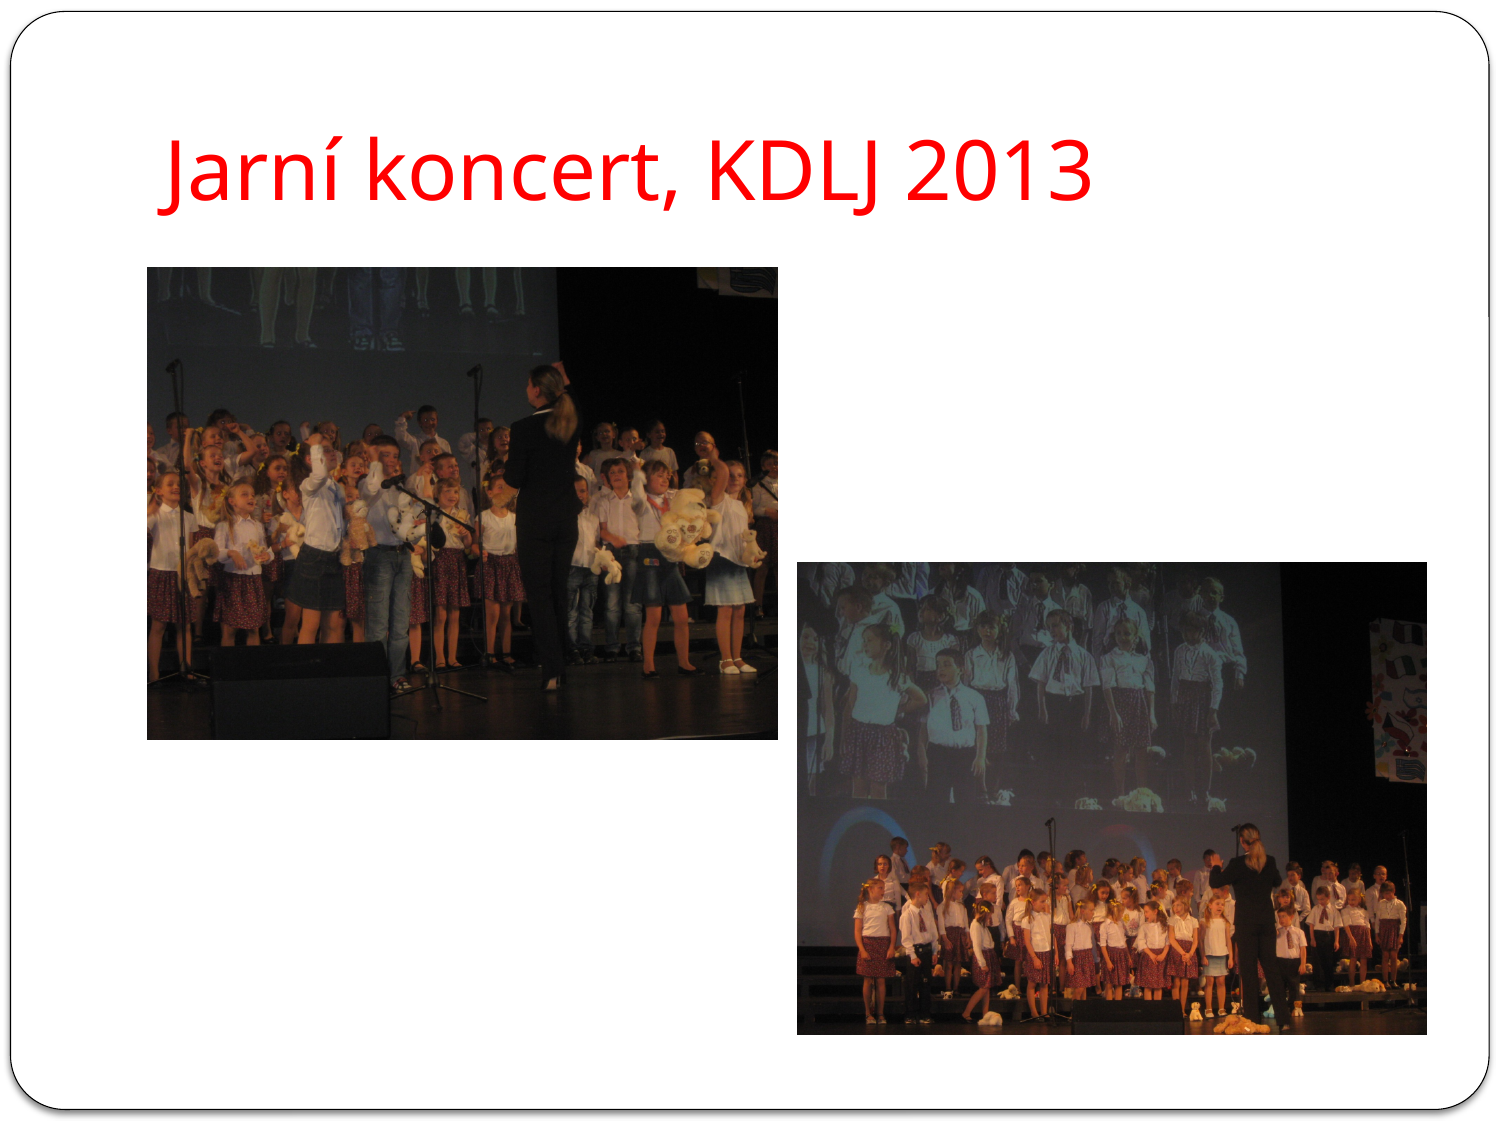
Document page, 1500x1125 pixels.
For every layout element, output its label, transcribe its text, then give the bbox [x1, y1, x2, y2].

title Jarní koncert, KDLJ 2013 [150, 45, 1425, 233]
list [147, 266, 778, 740]
picture [796, 562, 1428, 1036]
